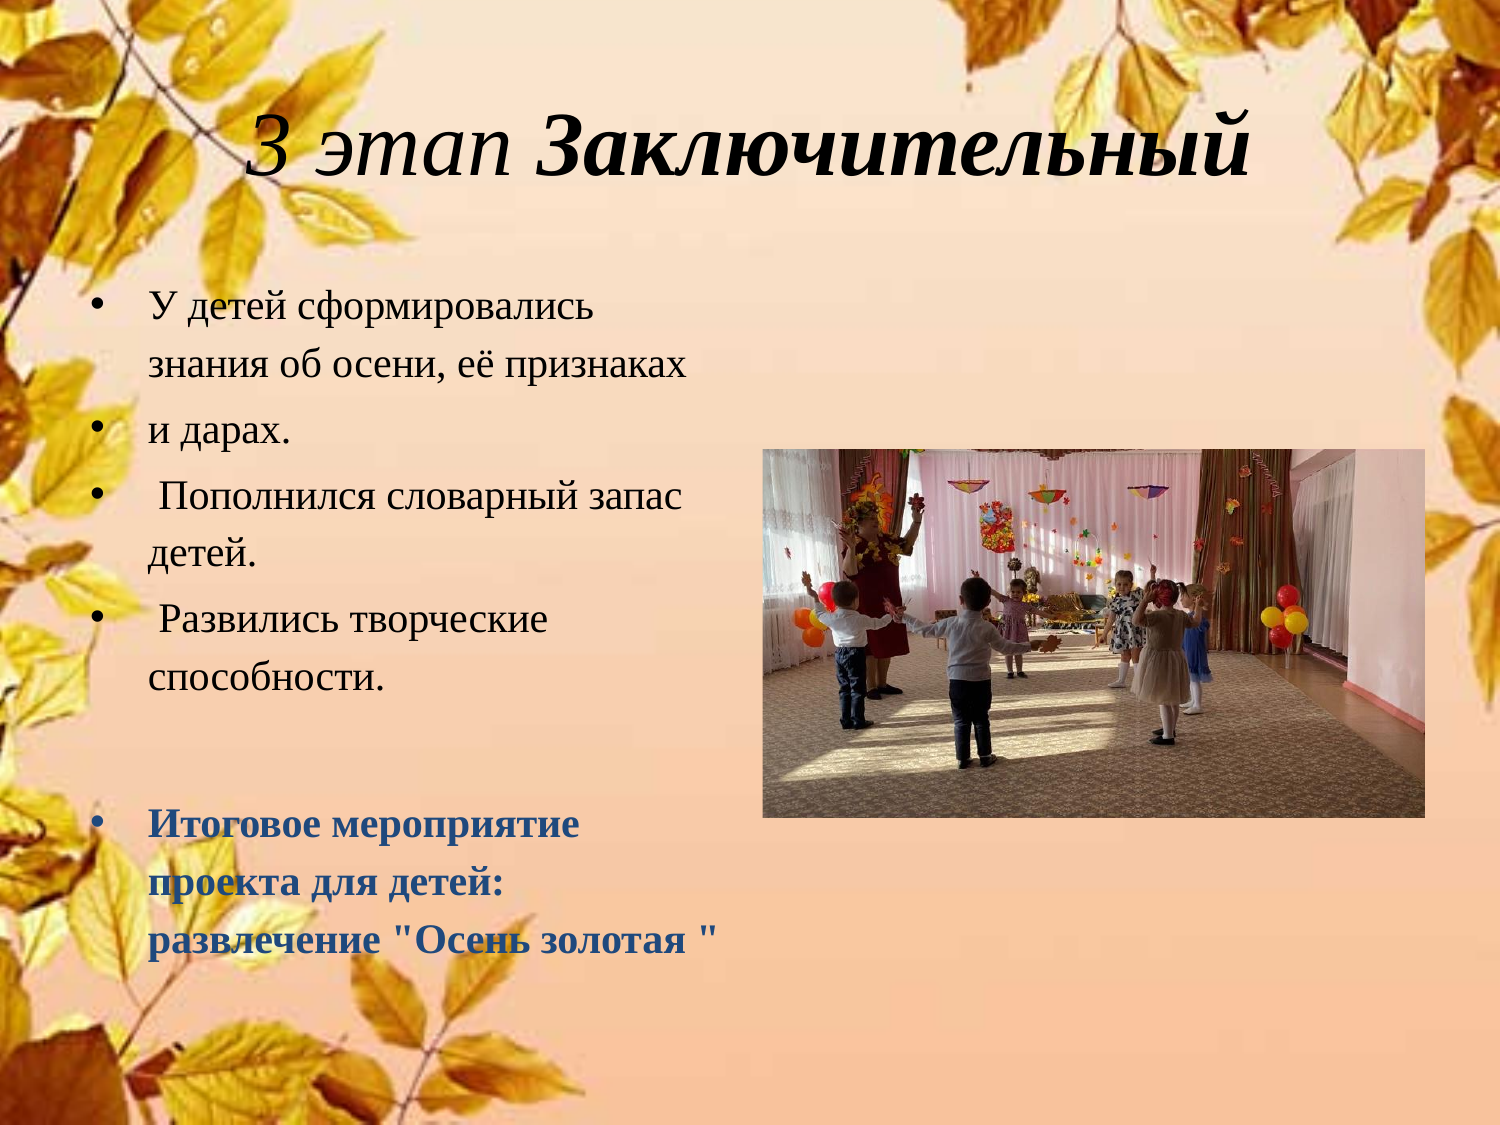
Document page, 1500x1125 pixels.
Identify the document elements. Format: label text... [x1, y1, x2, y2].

title 3 этап Заключительный [75, 45, 1425, 233]
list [762, 449, 1426, 818]
picture [0, 0, 1500, 1125]
list У детей сформировались знания об осени, её признаках и дарах. Пополнился словарный запас детей. Развились творческие способности. Итоговое мероприятие проекта для детей: развлечение "Осень золотая " [75, 262, 738, 1005]
